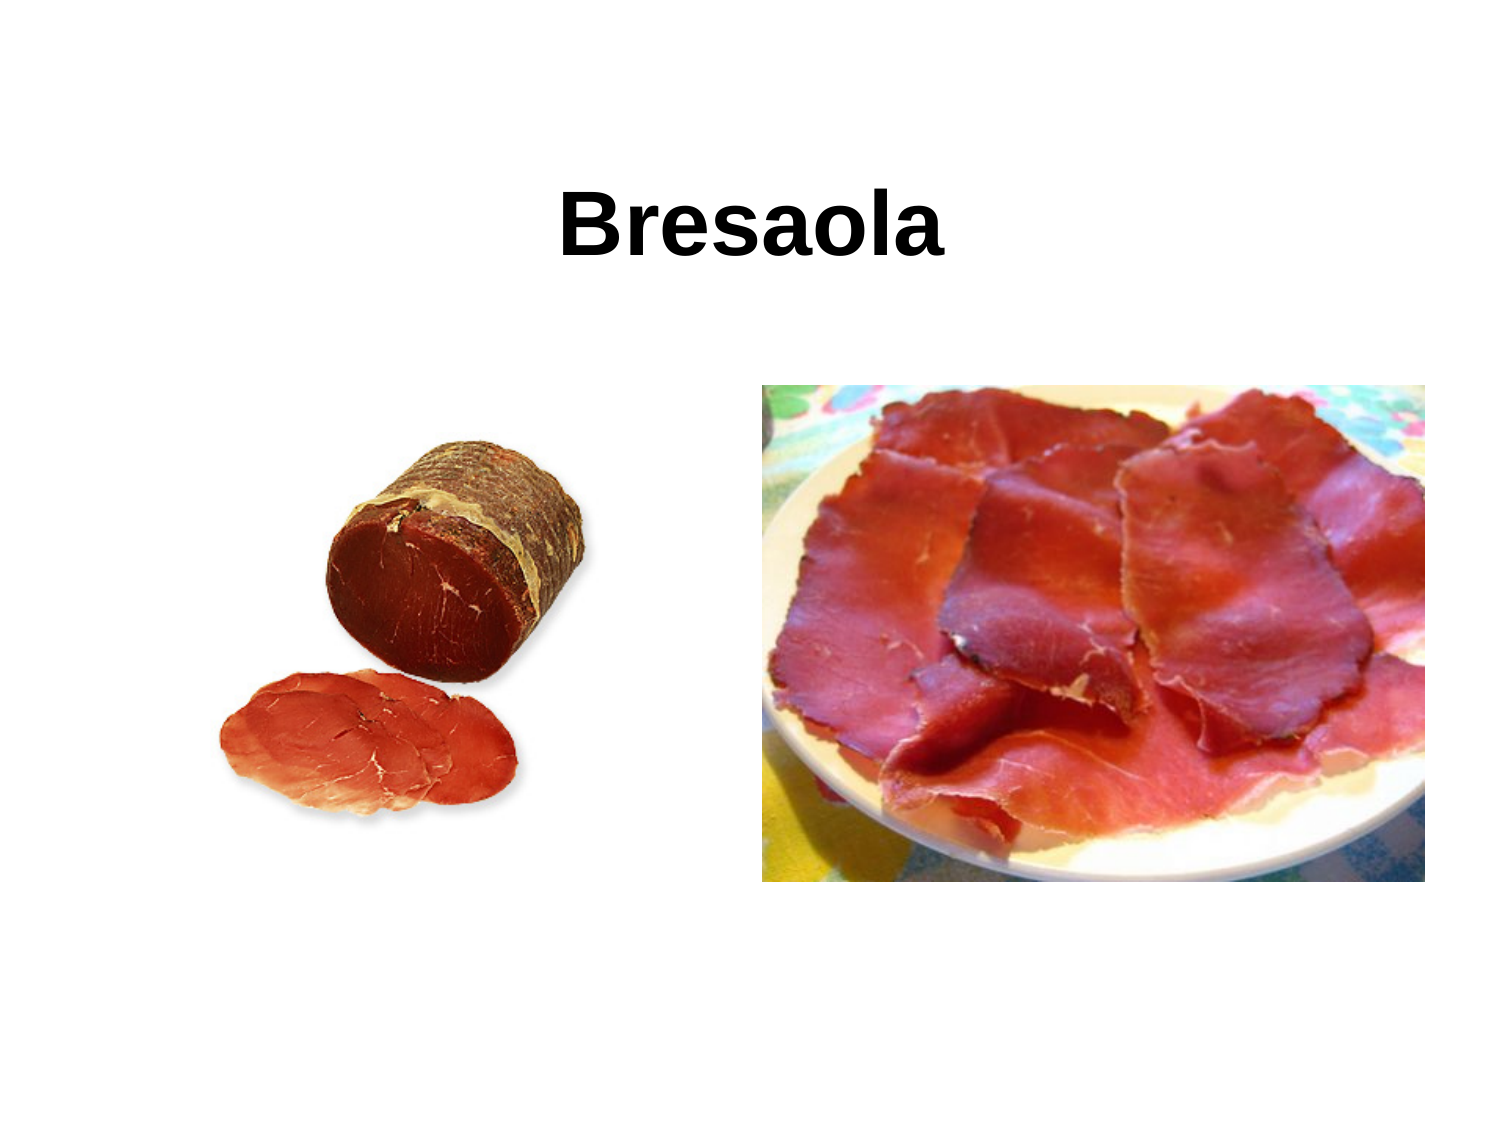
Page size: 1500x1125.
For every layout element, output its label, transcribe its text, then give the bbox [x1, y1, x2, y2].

title Bresaola [76, 125, 1427, 314]
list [762, 385, 1426, 883]
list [210, 432, 602, 835]
